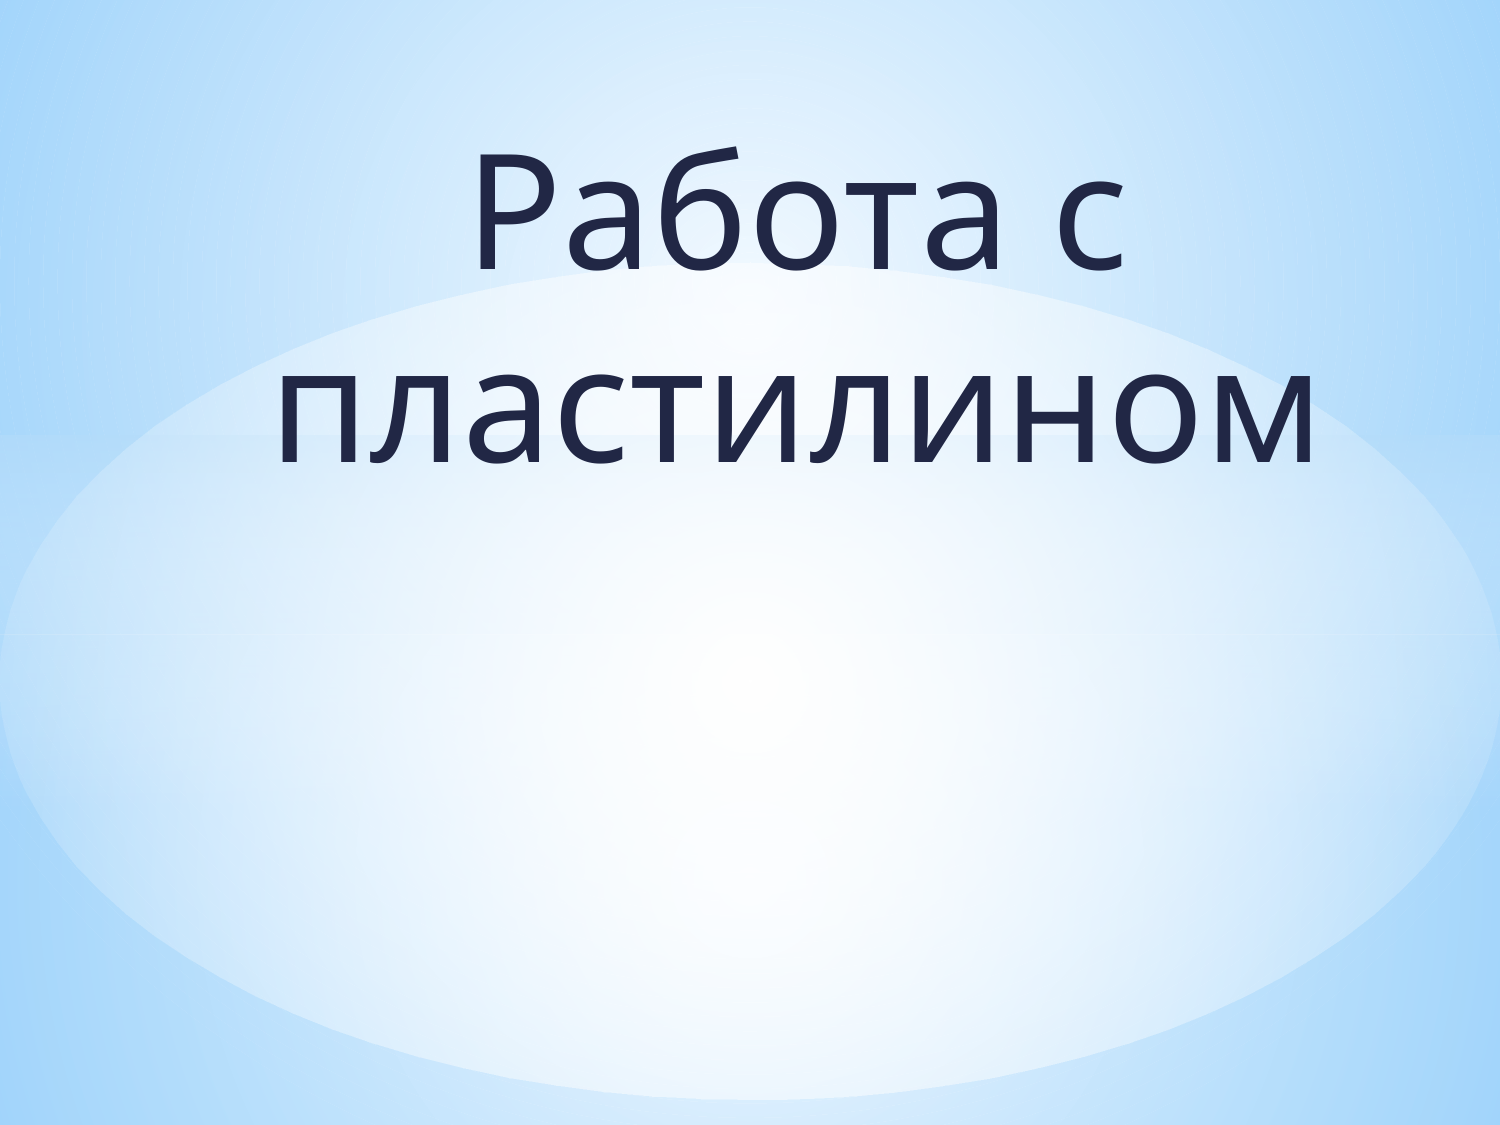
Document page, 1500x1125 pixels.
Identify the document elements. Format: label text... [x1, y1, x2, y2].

subtitle Работа с пластилином [206, 101, 1388, 705]
